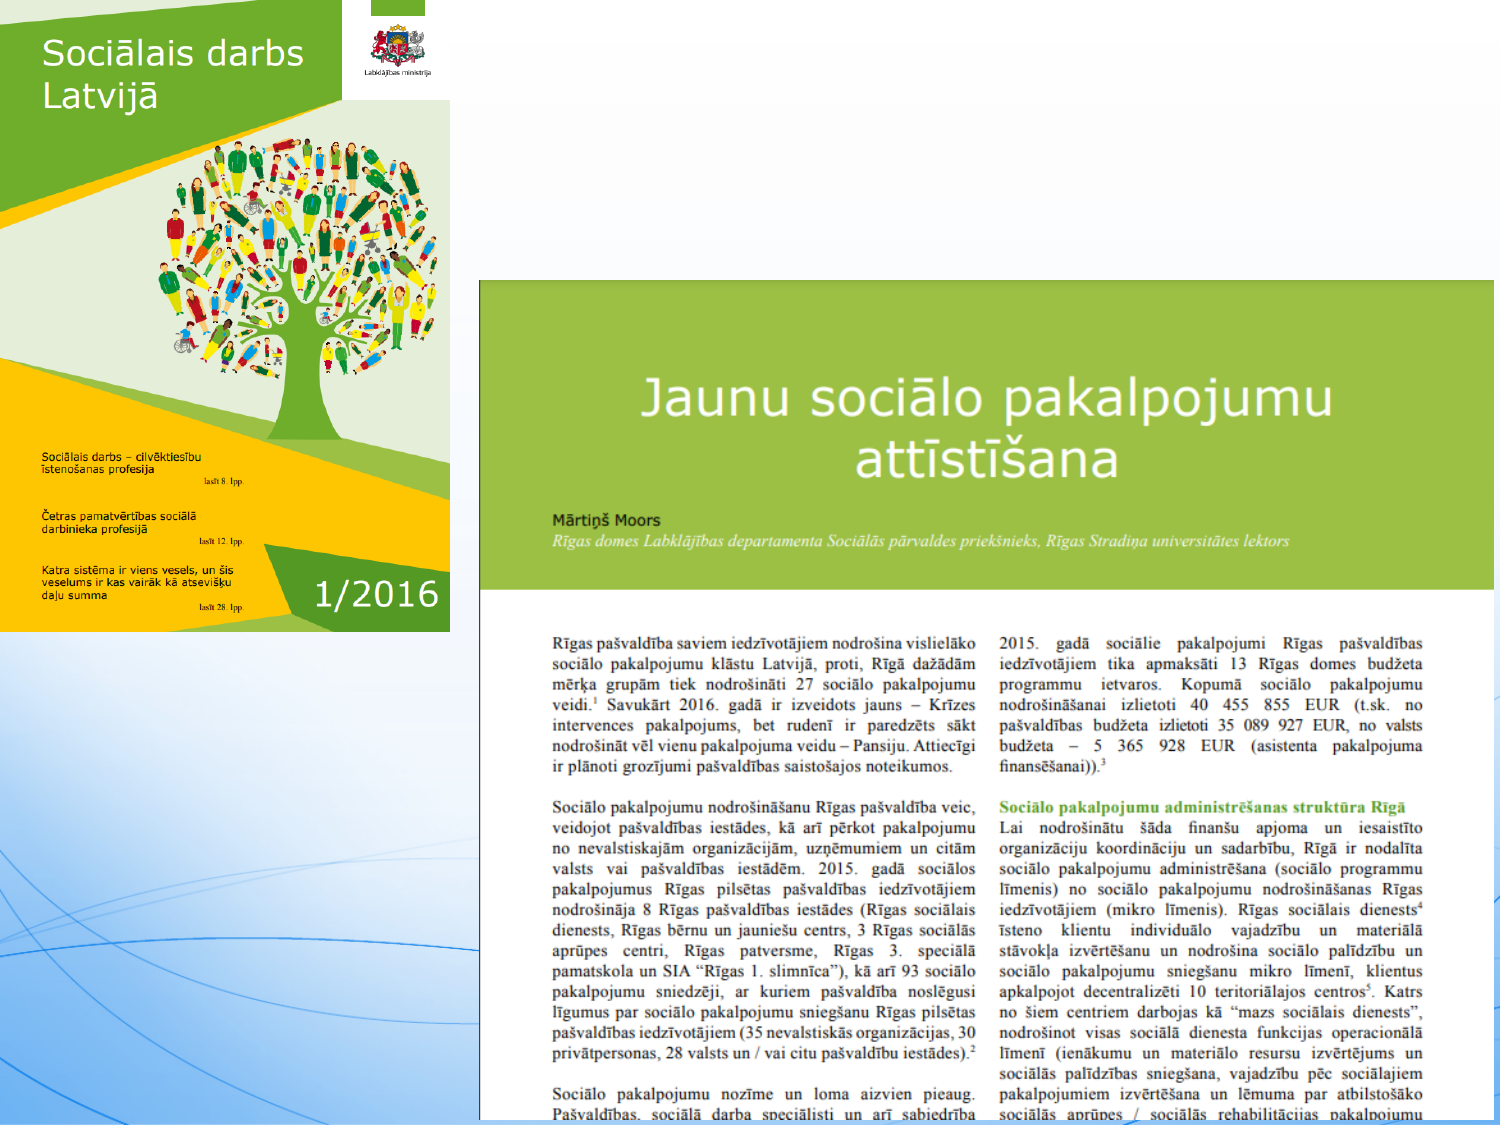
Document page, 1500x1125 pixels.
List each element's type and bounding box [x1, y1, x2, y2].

list [478, 280, 1494, 1120]
picture [0, 0, 450, 632]
